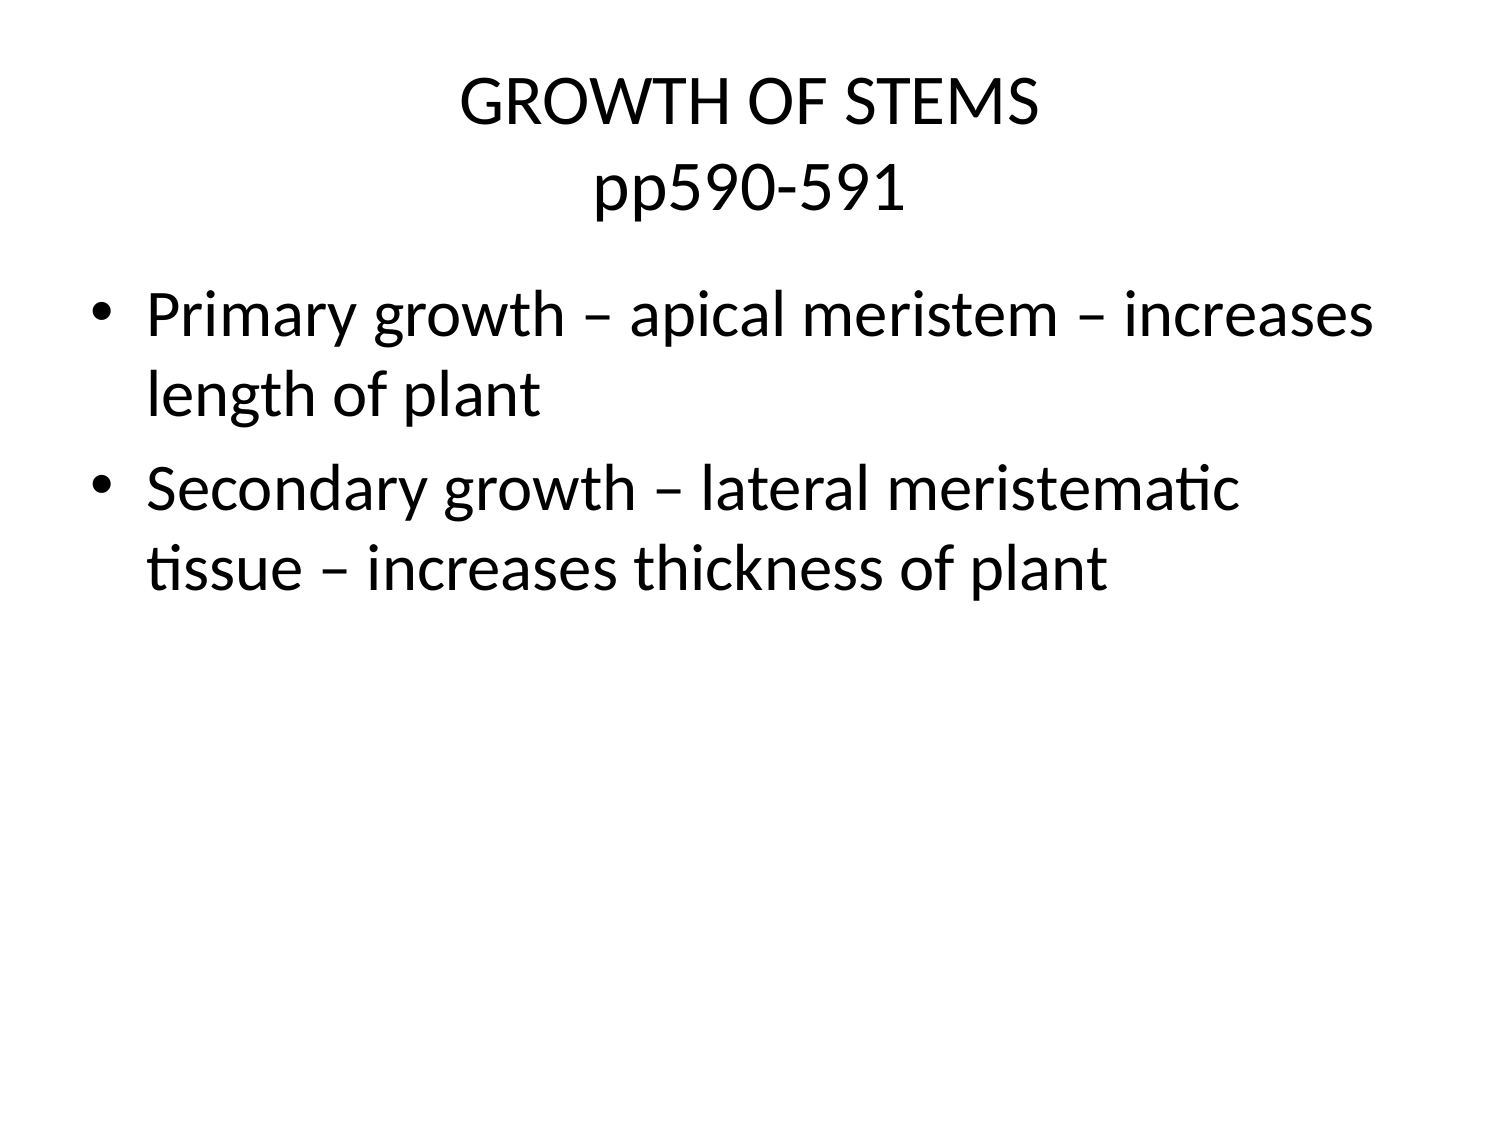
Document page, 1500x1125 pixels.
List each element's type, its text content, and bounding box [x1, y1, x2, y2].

list Primary growth – apical meristem – increases length of plant Secondary growth – lateral meristematic tissue – increases thickness of plant [75, 262, 1425, 1005]
title GROWTH OF STEMS pp590-591 [75, 45, 1425, 233]
